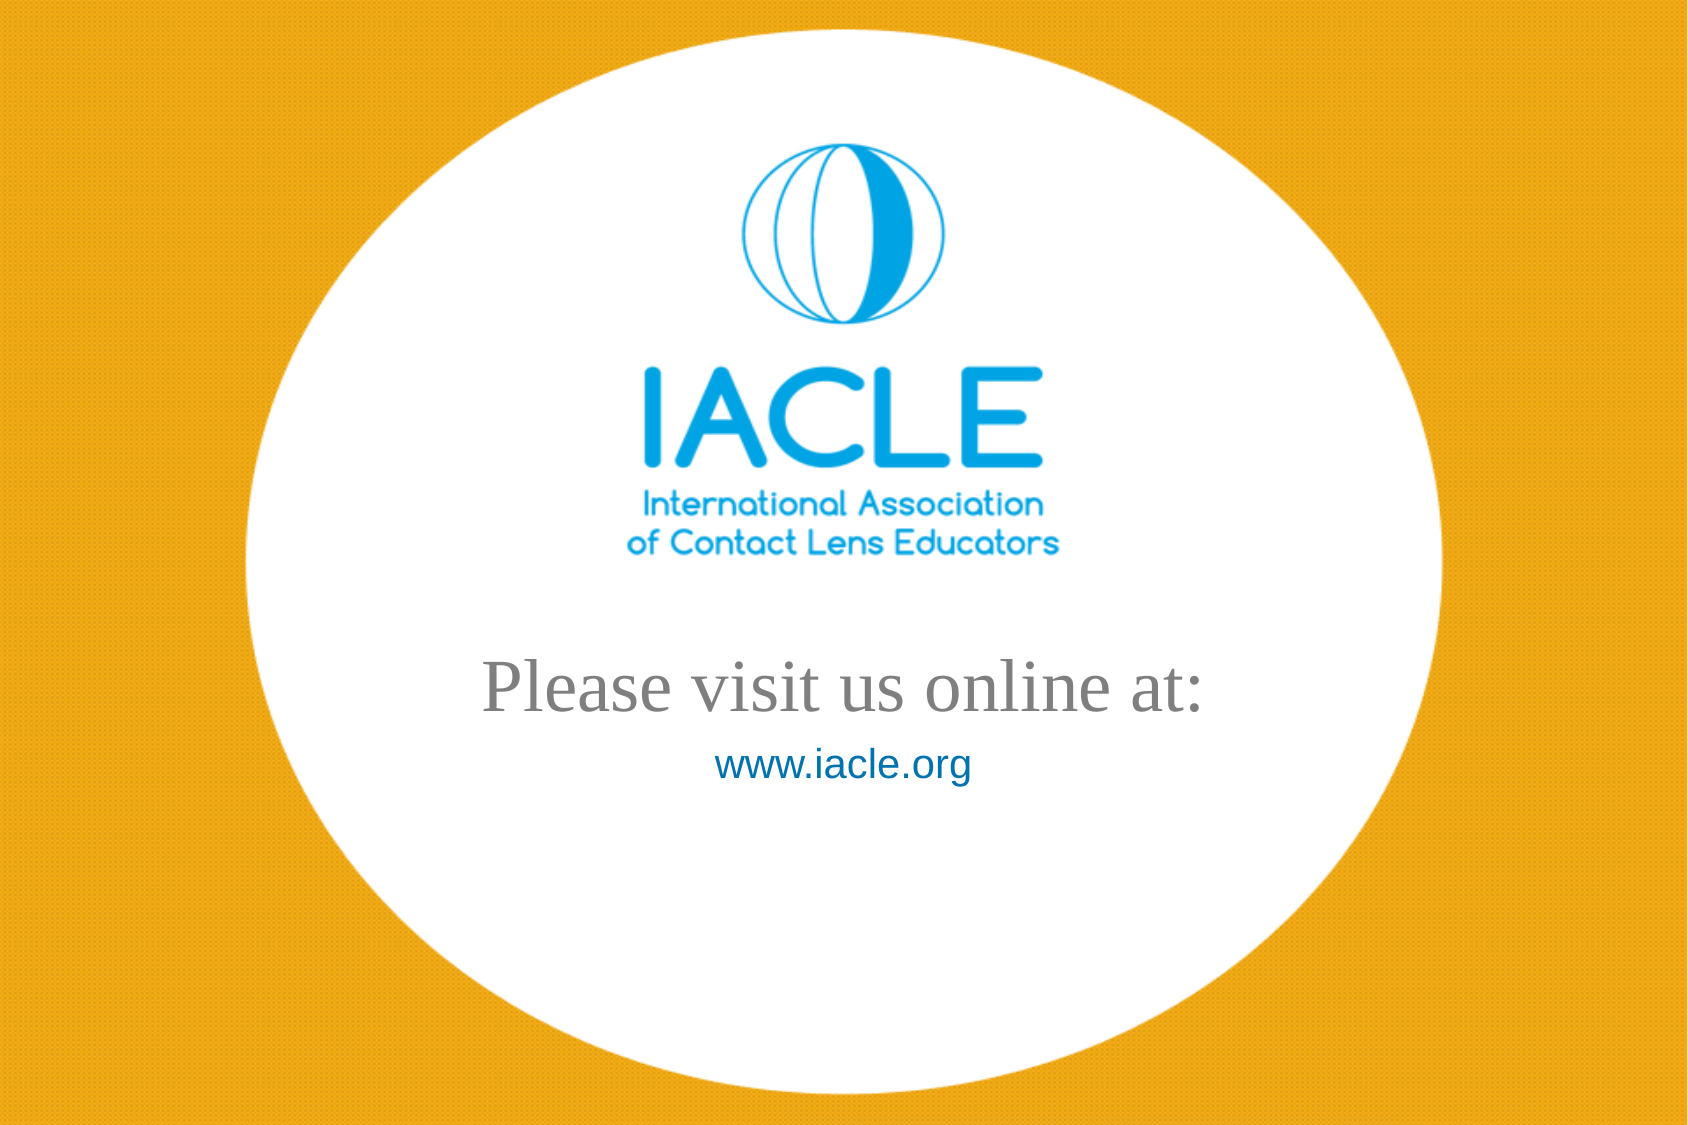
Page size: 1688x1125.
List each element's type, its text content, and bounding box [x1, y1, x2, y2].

picture [0, 0, 1688, 1125]
subtitle www.iacle.org [252, 728, 1435, 813]
title Please visit us online at: [126, 613, 1562, 751]
